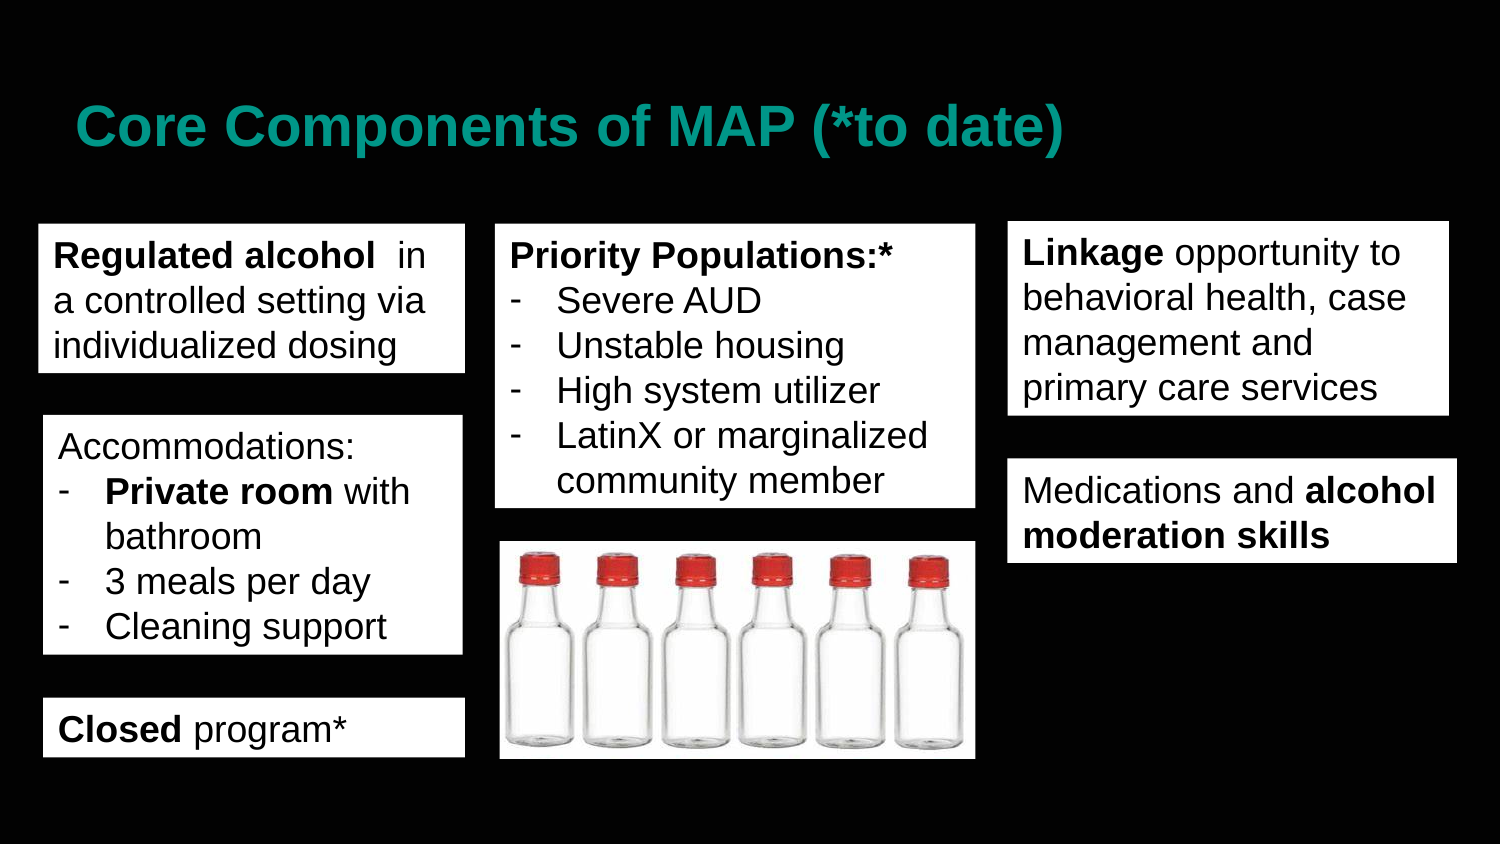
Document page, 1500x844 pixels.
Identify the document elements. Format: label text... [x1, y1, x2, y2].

text_box Accommodations: Private room with bathroom 3 meals per day Cleaning support [43, 414, 463, 655]
text_box Closed program* [43, 697, 465, 758]
picture [499, 541, 976, 759]
text_box Medications and alcohol moderation skills [1007, 458, 1457, 563]
text_box Regulated alcohol in a controlled setting via individualized dosing [38, 223, 465, 374]
title Core Components of MAP (*to date) [60, 72, 1484, 167]
text_box Linkage opportunity to behavioral health, case management and primary care services [1007, 221, 1449, 416]
text_box Priority Populations:* Severe AUD Unstable housing High system utilizer LatinX or marginalized community member [494, 223, 976, 509]
